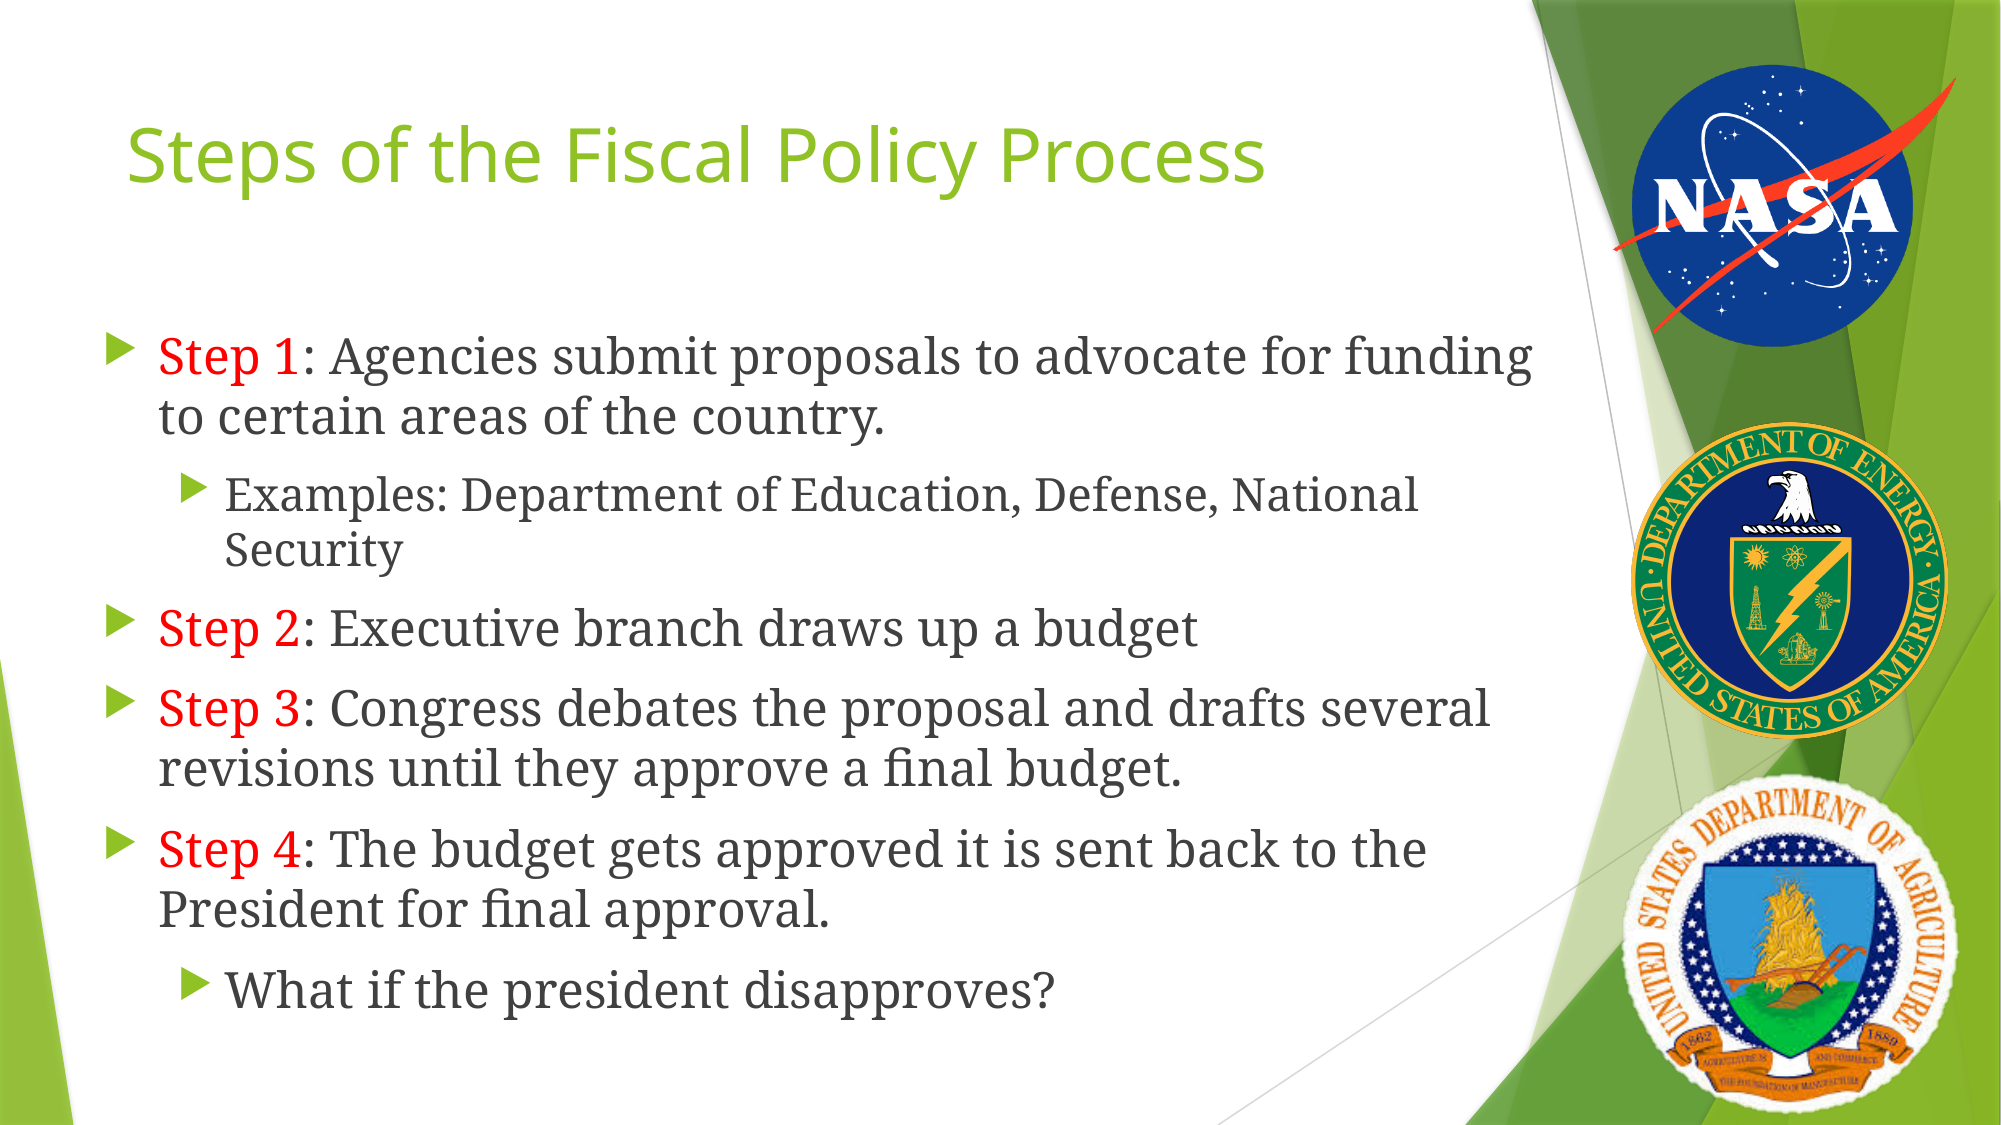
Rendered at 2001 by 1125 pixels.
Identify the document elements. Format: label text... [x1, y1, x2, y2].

list Step 1: Agencies submit proposals to advocate for funding to certain areas of the country. Examples: Department of Education, Defense, National Security Step 2: Executive branch draws up a budget Step 3: Congress debates the proposal and drafts several revisions until they approve a final budget. Step 4: The budget gets approved it is sent back to the President for final approval. What if the president disapproves? [87, 316, 1571, 1053]
picture [1631, 421, 1949, 739]
title Steps of the Fiscal Policy Process [111, 99, 1522, 316]
picture [1600, 58, 1980, 358]
picture [1608, 761, 1972, 1125]
